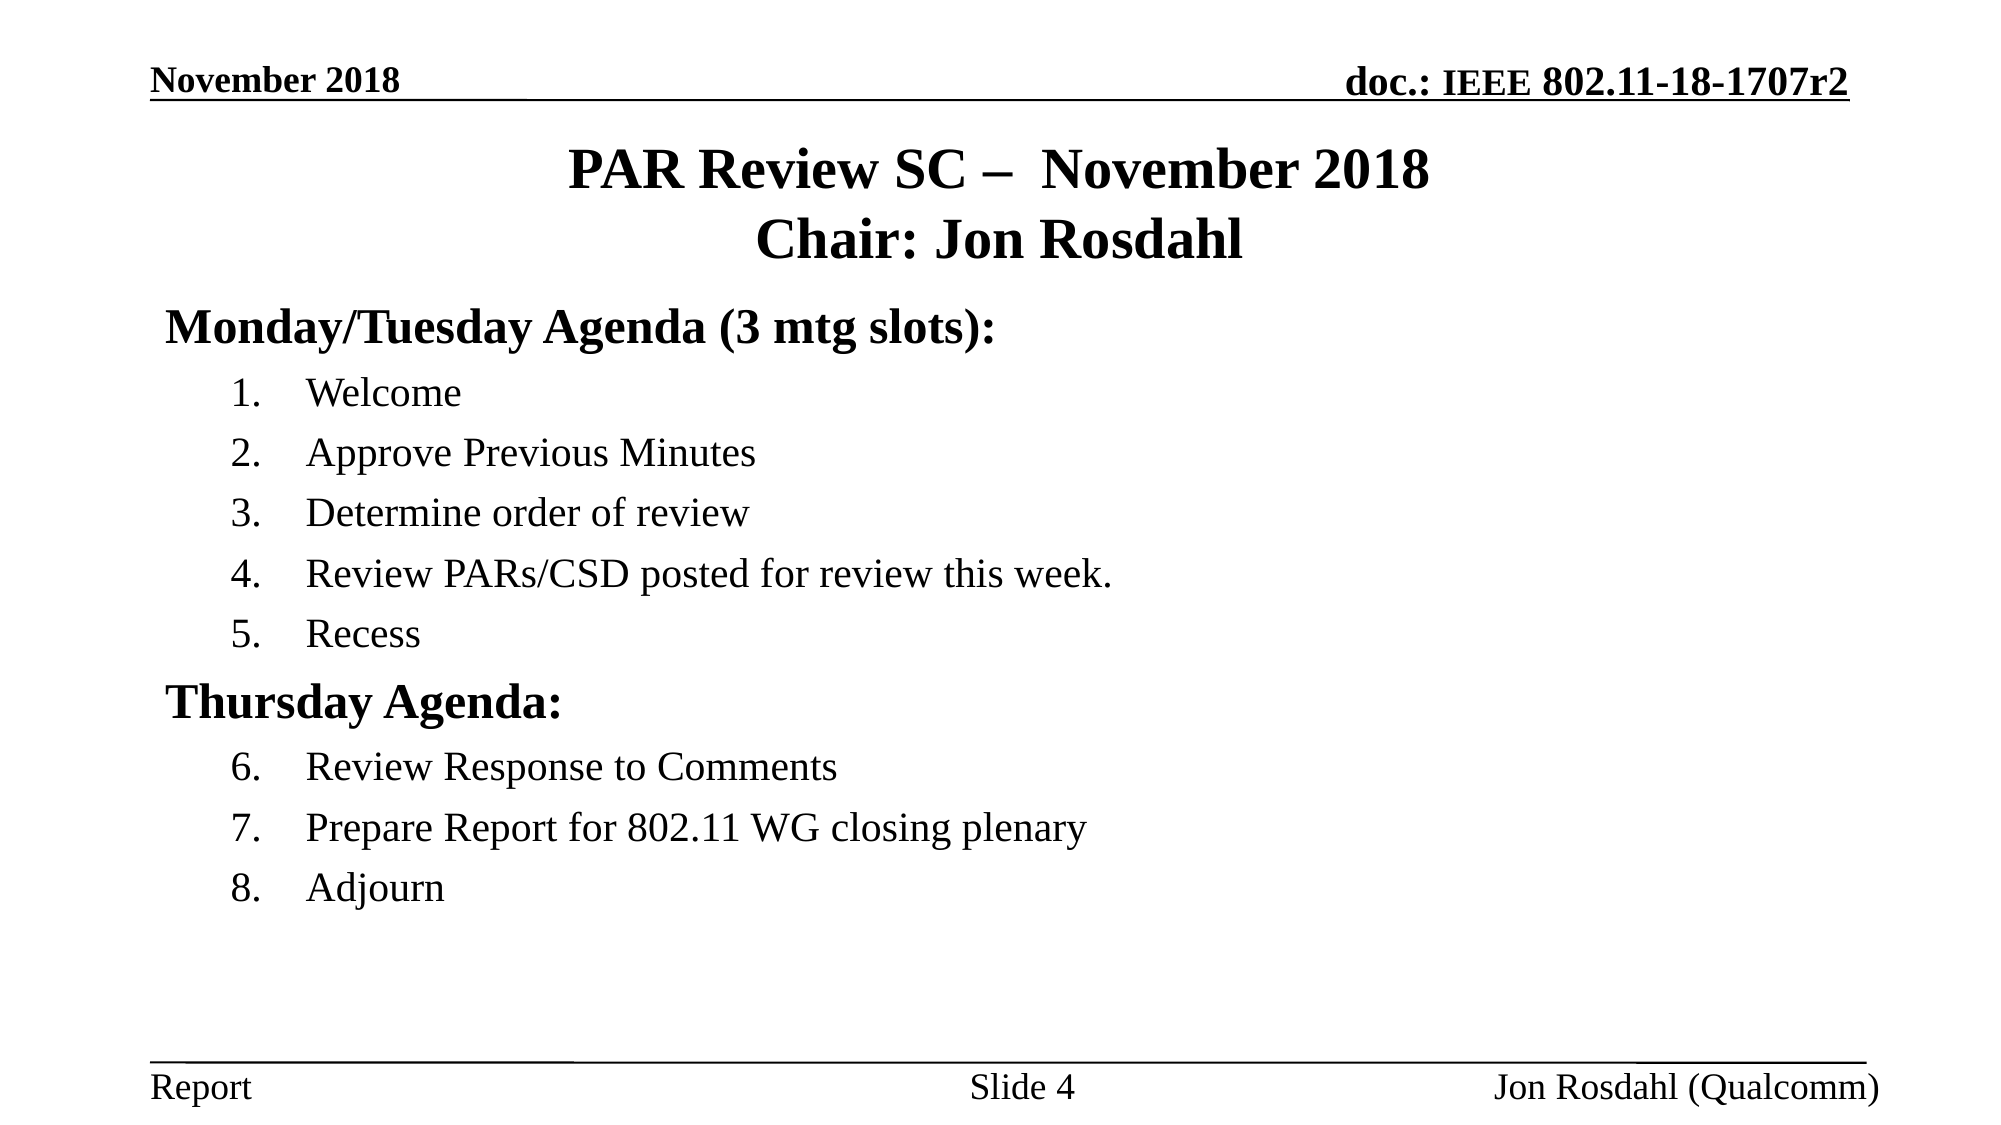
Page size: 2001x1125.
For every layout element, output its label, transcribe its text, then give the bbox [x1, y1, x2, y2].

title PAR Review SC – November 2018 Chair: Jon Rosdahl [149, 112, 1850, 285]
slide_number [149, 49, 431, 100]
footer Jon Rosdahl (Qualcomm) [1436, 1061, 1881, 1108]
list Monday/Tuesday Agenda (3 mtg slots): Welcome Approve Previous Minutes Determine order of review Review PARs/CSD posted for review this week. Recess Thursday Agenda: Review Response to Comments Prepare Report for 802.11 WG closing plenary Adjourn [149, 285, 1850, 1024]
slide_number Slide 4 [950, 1061, 1095, 1125]
text_box Draft Agenda: [373, 210, 835, 286]
